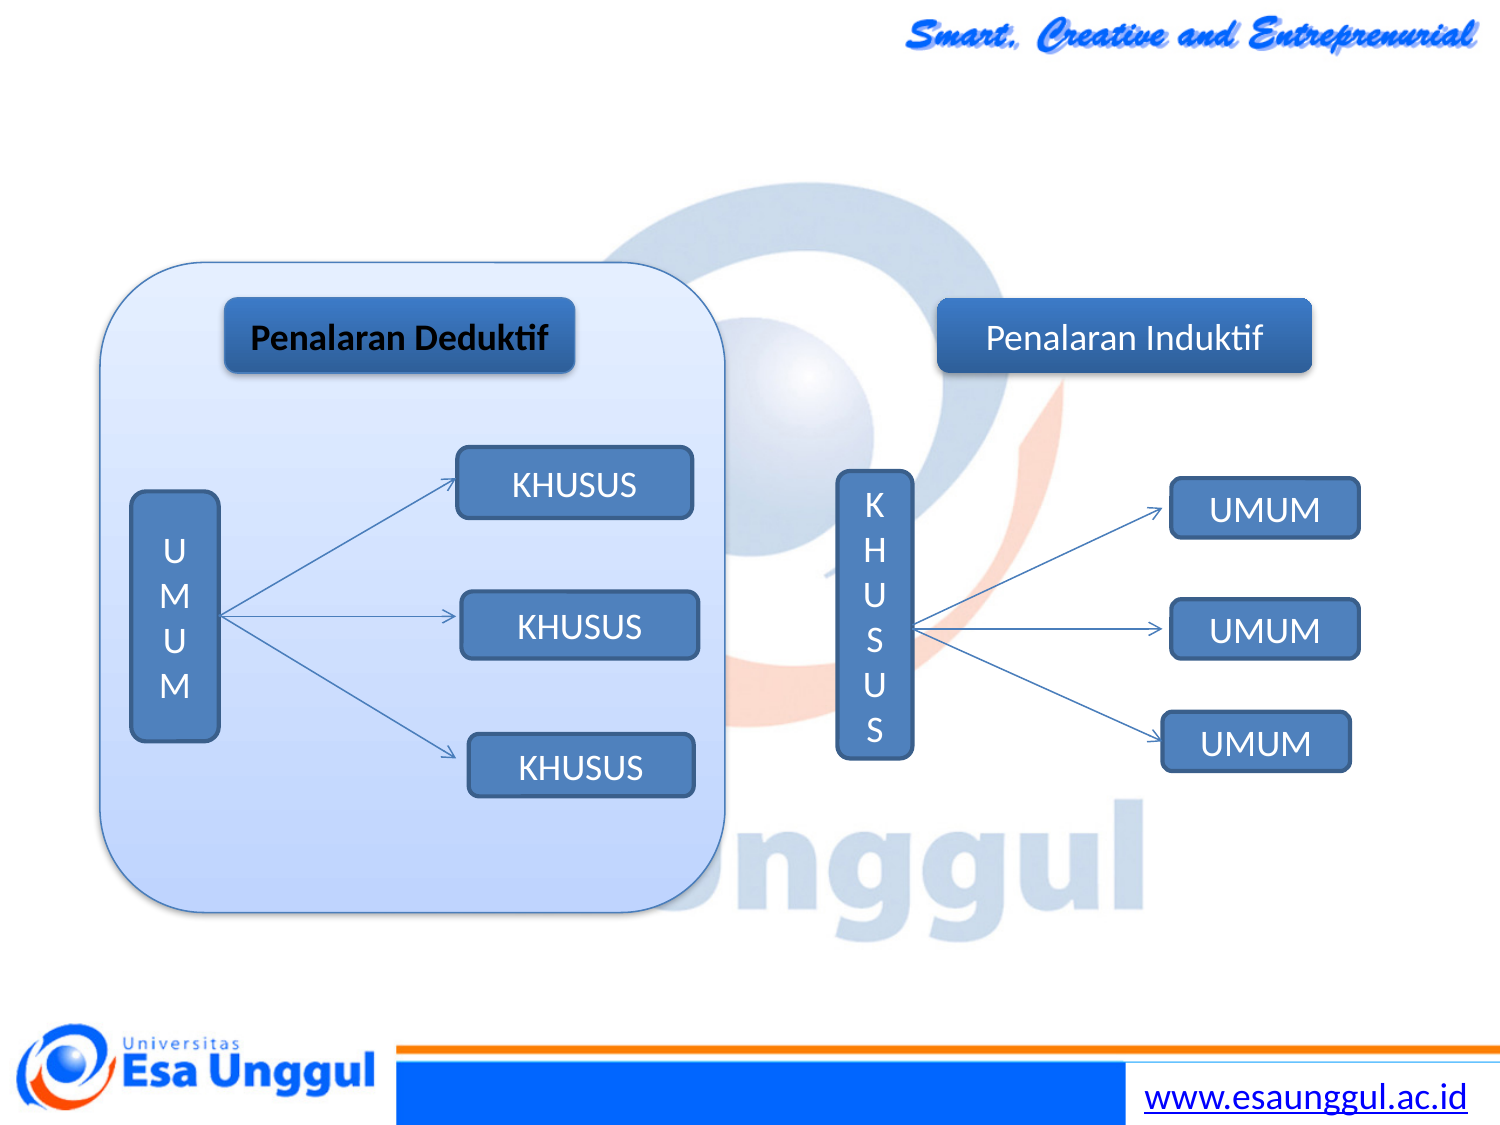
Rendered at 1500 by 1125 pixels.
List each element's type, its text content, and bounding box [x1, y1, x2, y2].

text_box KHUSUS [455, 444, 695, 521]
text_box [218, 477, 457, 614]
text_box U M U M [129, 489, 213, 744]
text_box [218, 614, 457, 759]
text_box K H U S U S [835, 468, 915, 761]
text_box Penalaran Deduktif [223, 297, 576, 374]
text_box UMUM [1169, 476, 1361, 540]
text_box [99, 261, 726, 914]
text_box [912, 507, 1163, 626]
text_box Penalaran Induktif [937, 297, 1313, 373]
text_box UMUM [1169, 597, 1361, 661]
text_box KHUSUS [466, 731, 696, 799]
picture [0, 0, 1500, 1125]
text_box UMUM [1160, 709, 1353, 774]
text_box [912, 628, 1163, 742]
text_box KHUSUS [460, 589, 701, 661]
